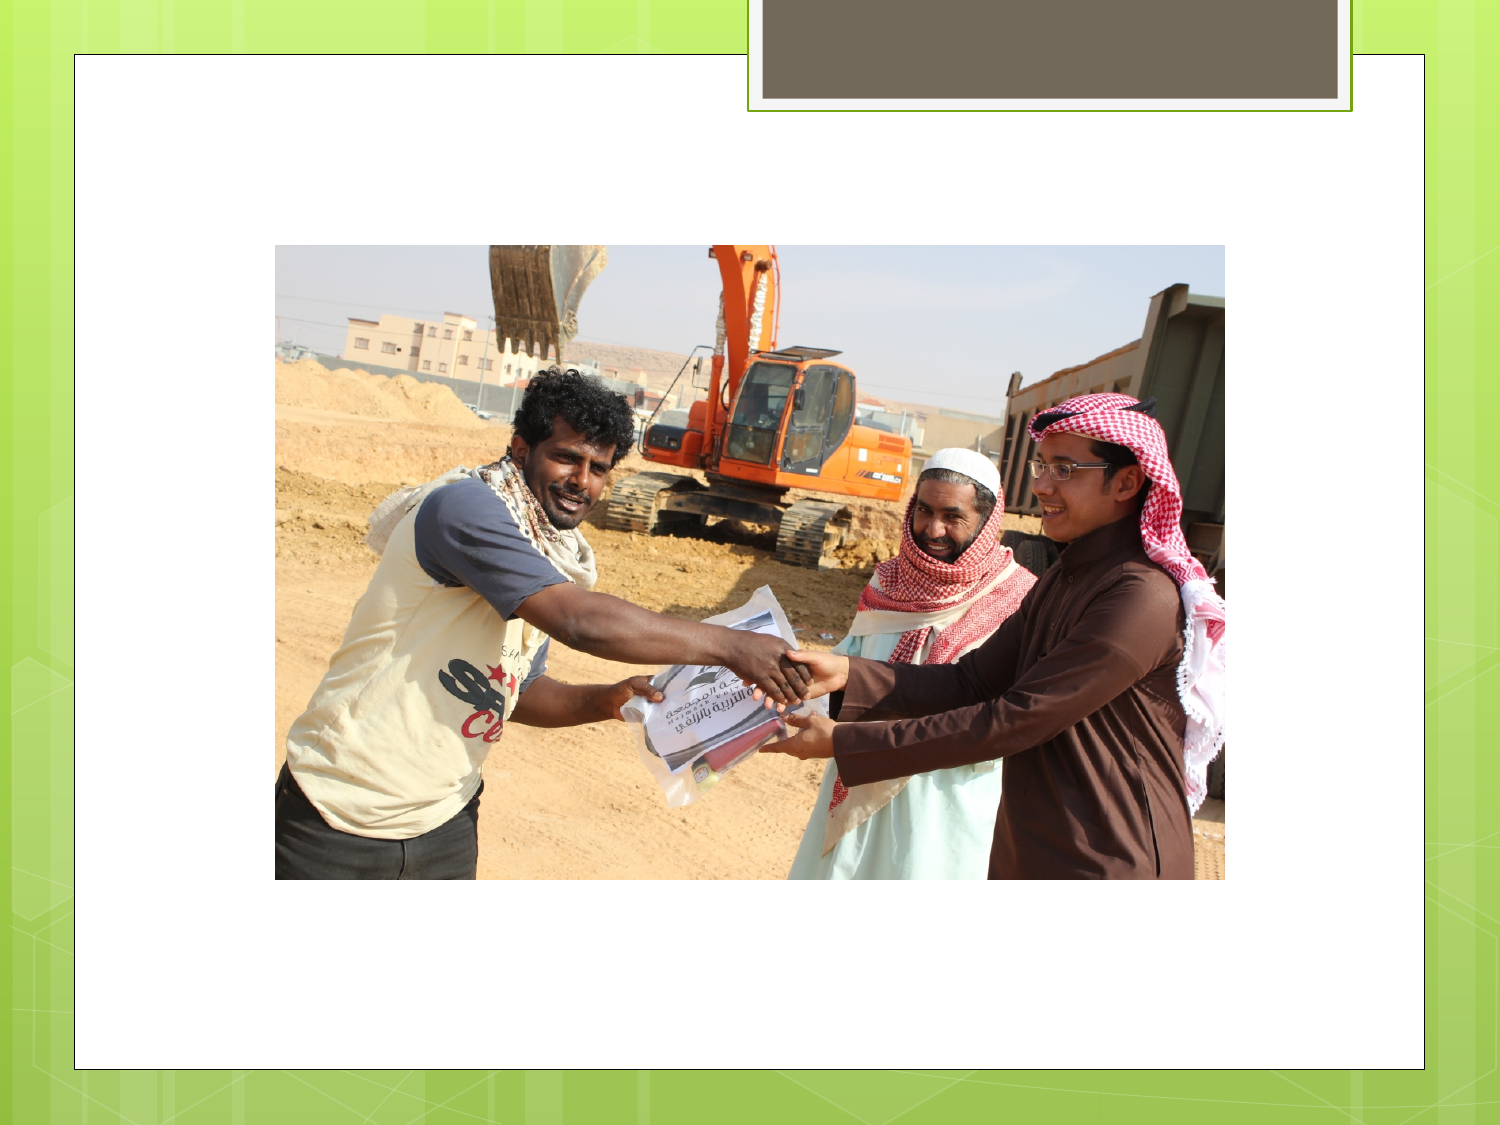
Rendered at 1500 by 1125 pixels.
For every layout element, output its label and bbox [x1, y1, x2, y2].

picture [274, 245, 1226, 880]
